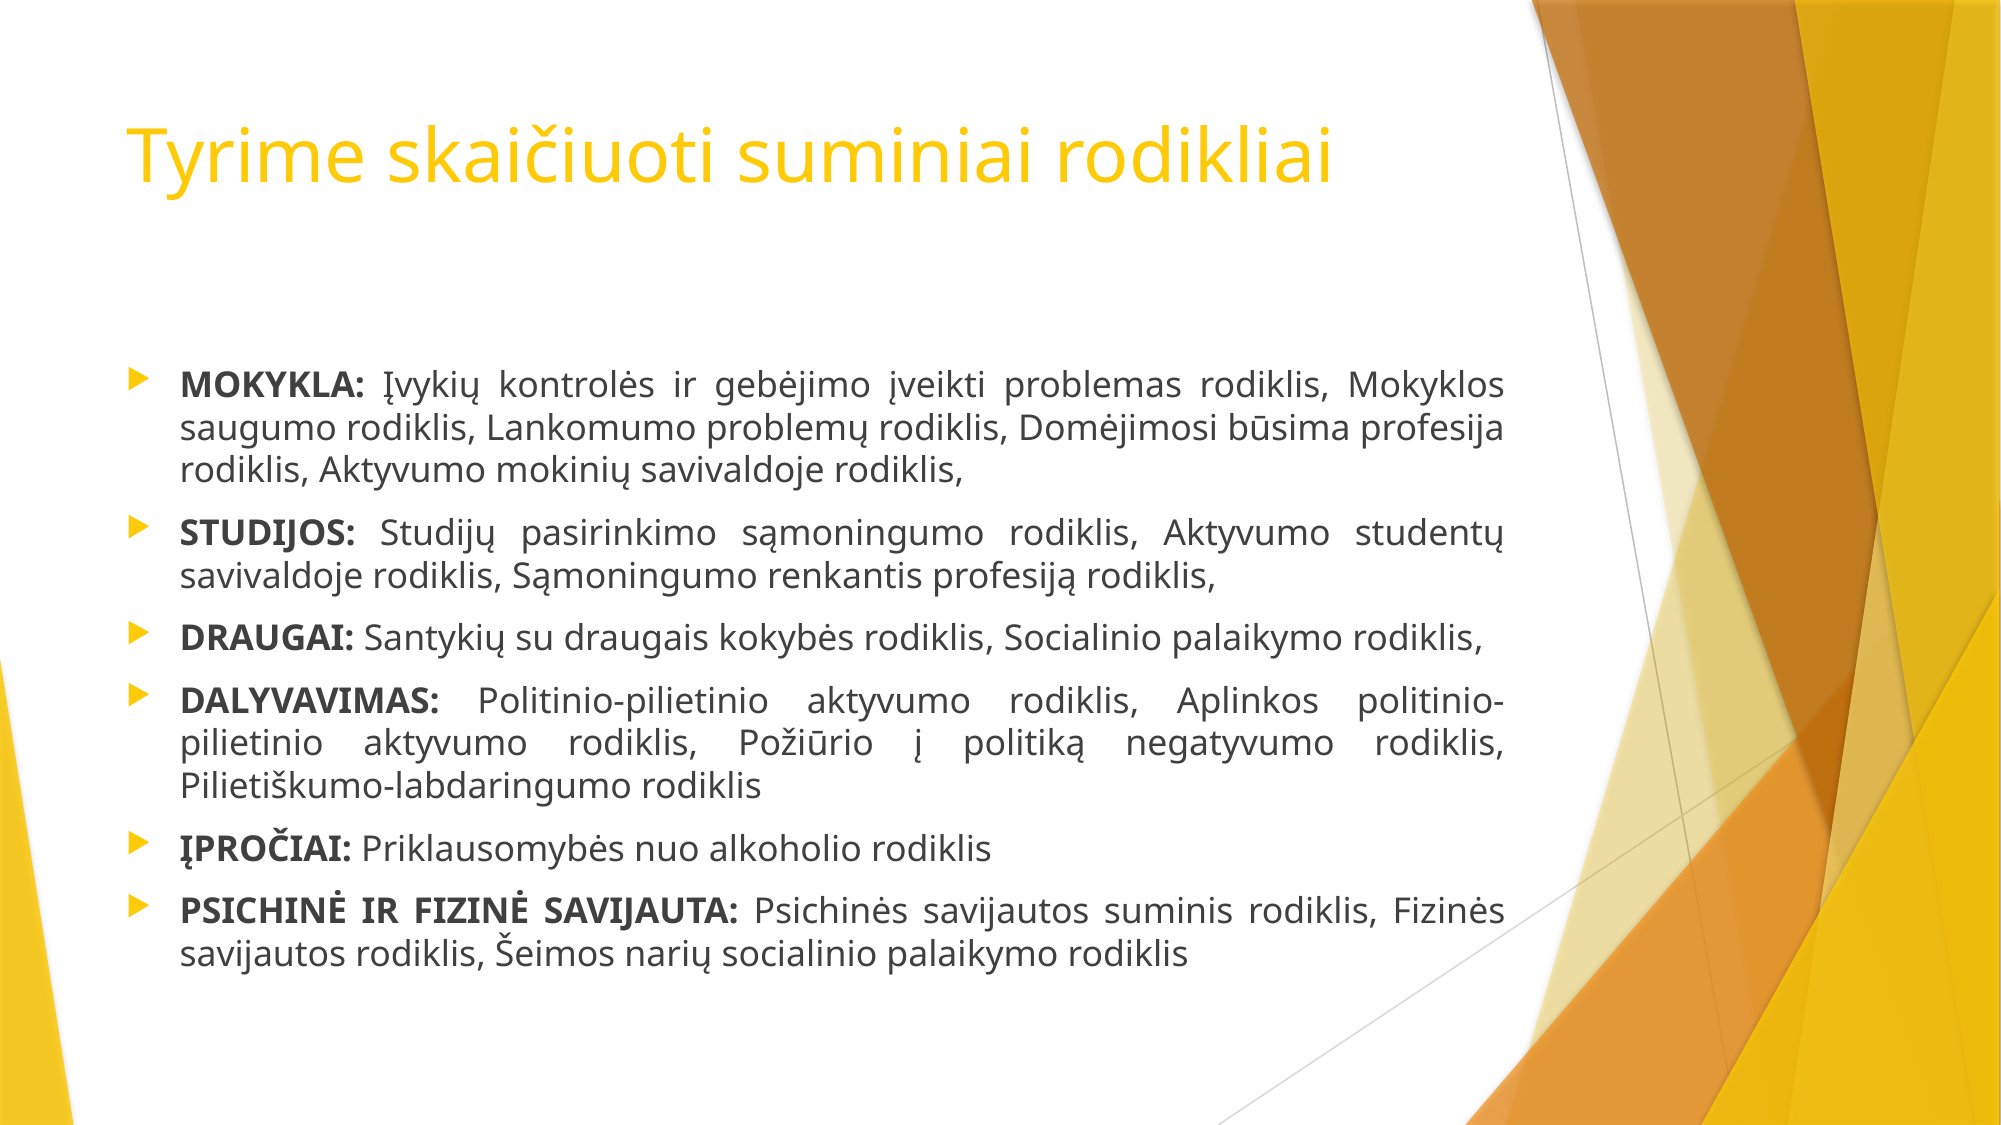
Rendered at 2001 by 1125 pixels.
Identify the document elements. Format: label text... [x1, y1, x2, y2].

list MOKYKLA: Įvykių kontrolės ir gebėjimo įveikti problemas rodiklis, Mokyklos saugumo rodiklis, Lankomumo problemų rodiklis, Domėjimosi būsima profesija rodiklis, Aktyvumo mokinių savivaldoje rodiklis, STUDIJOS: Studijų pasirinkimo sąmoningumo rodiklis, Aktyvumo studentų savivaldoje rodiklis, Sąmoningumo renkantis profesiją rodiklis, DRAUGAI: Santykių su draugais kokybės rodiklis, Socialinio palaikymo rodiklis, DALYVAVIMAS: Politinio-pilietinio aktyvumo rodiklis, Aplinkos politinio-pilietinio aktyvumo rodiklis, Požiūrio į politiką negatyvumo rodiklis, Pilietiškumo-labdaringumo rodiklis ĮPROČIAI: Priklausomybės nuo alkoholio rodiklis PSICHINĖ IR FIZINĖ SAVIJAUTA: Psichinės savijautos suminis rodiklis, Fizinės savijautos rodiklis, Šeimos narių socialinio palaikymo rodiklis [111, 354, 1522, 992]
title Tyrime skaičiuoti suminiai rodikliai [111, 99, 1522, 317]
